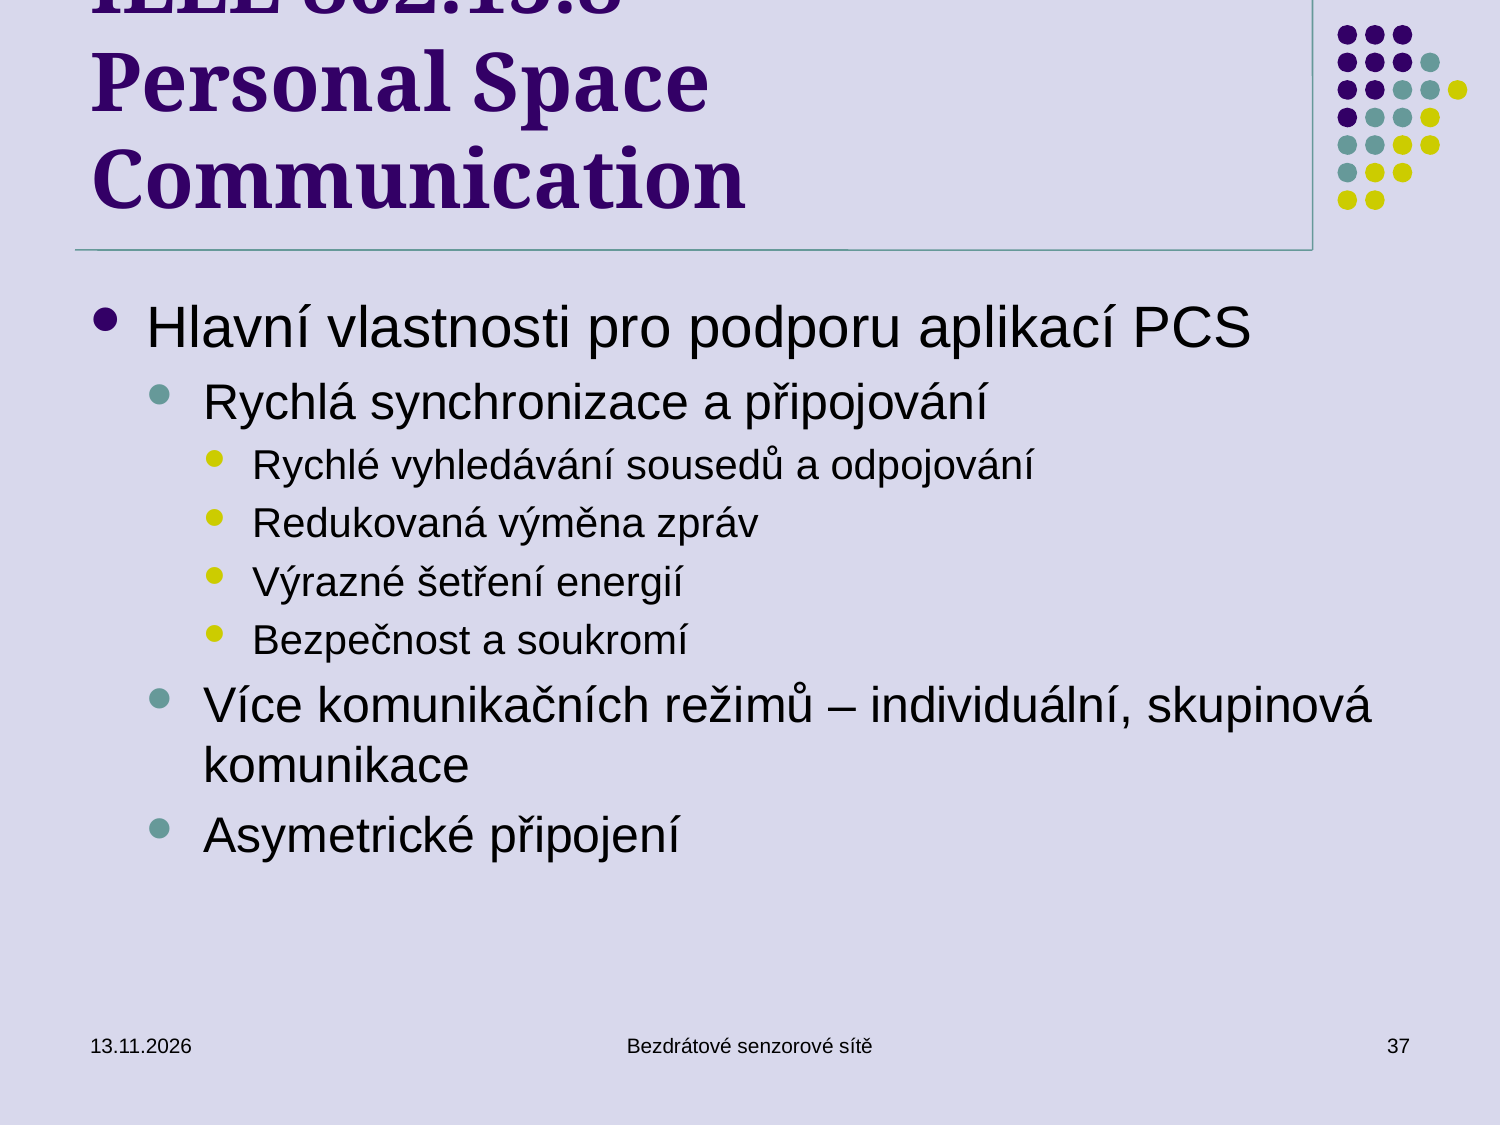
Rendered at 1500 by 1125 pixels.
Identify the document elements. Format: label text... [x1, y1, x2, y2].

list Hlavní vlastnosti pro podporu aplikací PCS Rychlá synchronizace a připojování Rychlé vyhledávání sousedů a odpojování Redukovaná výměna zpráv Výrazné šetření energií Bezpečnost a soukromí Více komunikačních režimů – individuální, skupinová komunikace Asymetrické připojení [75, 282, 1425, 1006]
footer Bezdrátové senzorové sítě [512, 1025, 988, 1100]
slide_number 37 [1074, 1025, 1425, 1100]
title IEEE 802.15.8 Personal Space Communication [75, 20, 1313, 233]
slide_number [75, 1025, 425, 1100]
